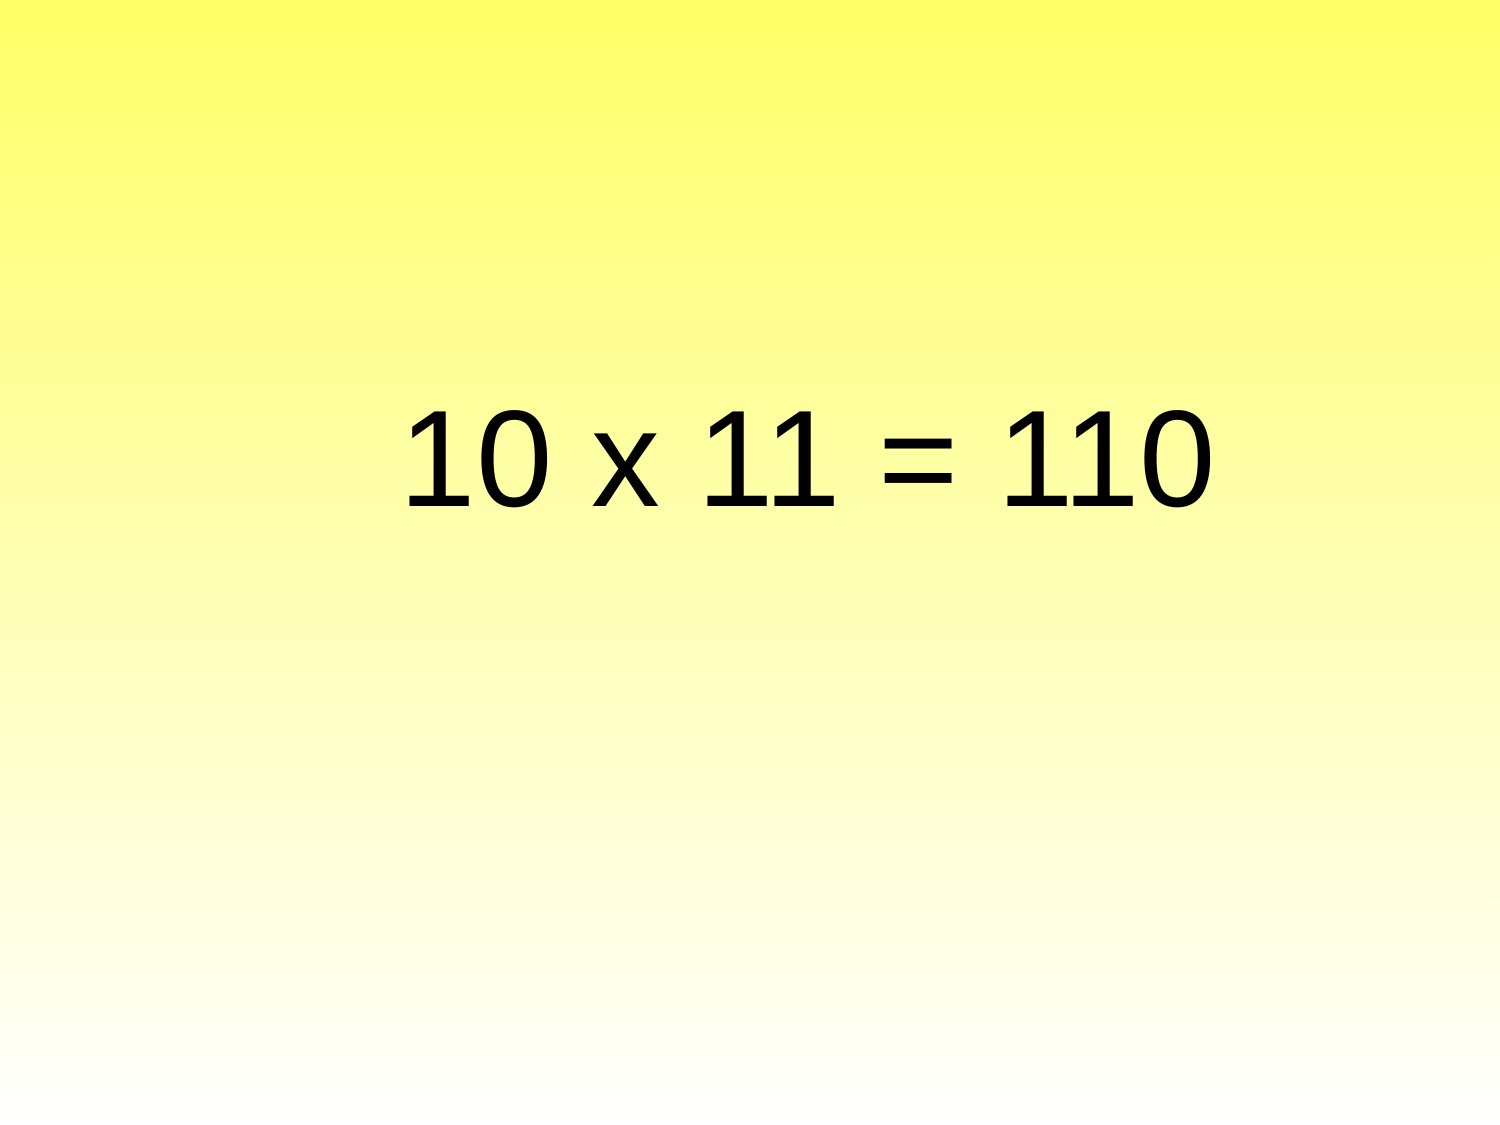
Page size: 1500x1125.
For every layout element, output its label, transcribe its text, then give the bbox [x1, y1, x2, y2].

text_box 10 x 11 = 110 [385, 362, 1271, 542]
